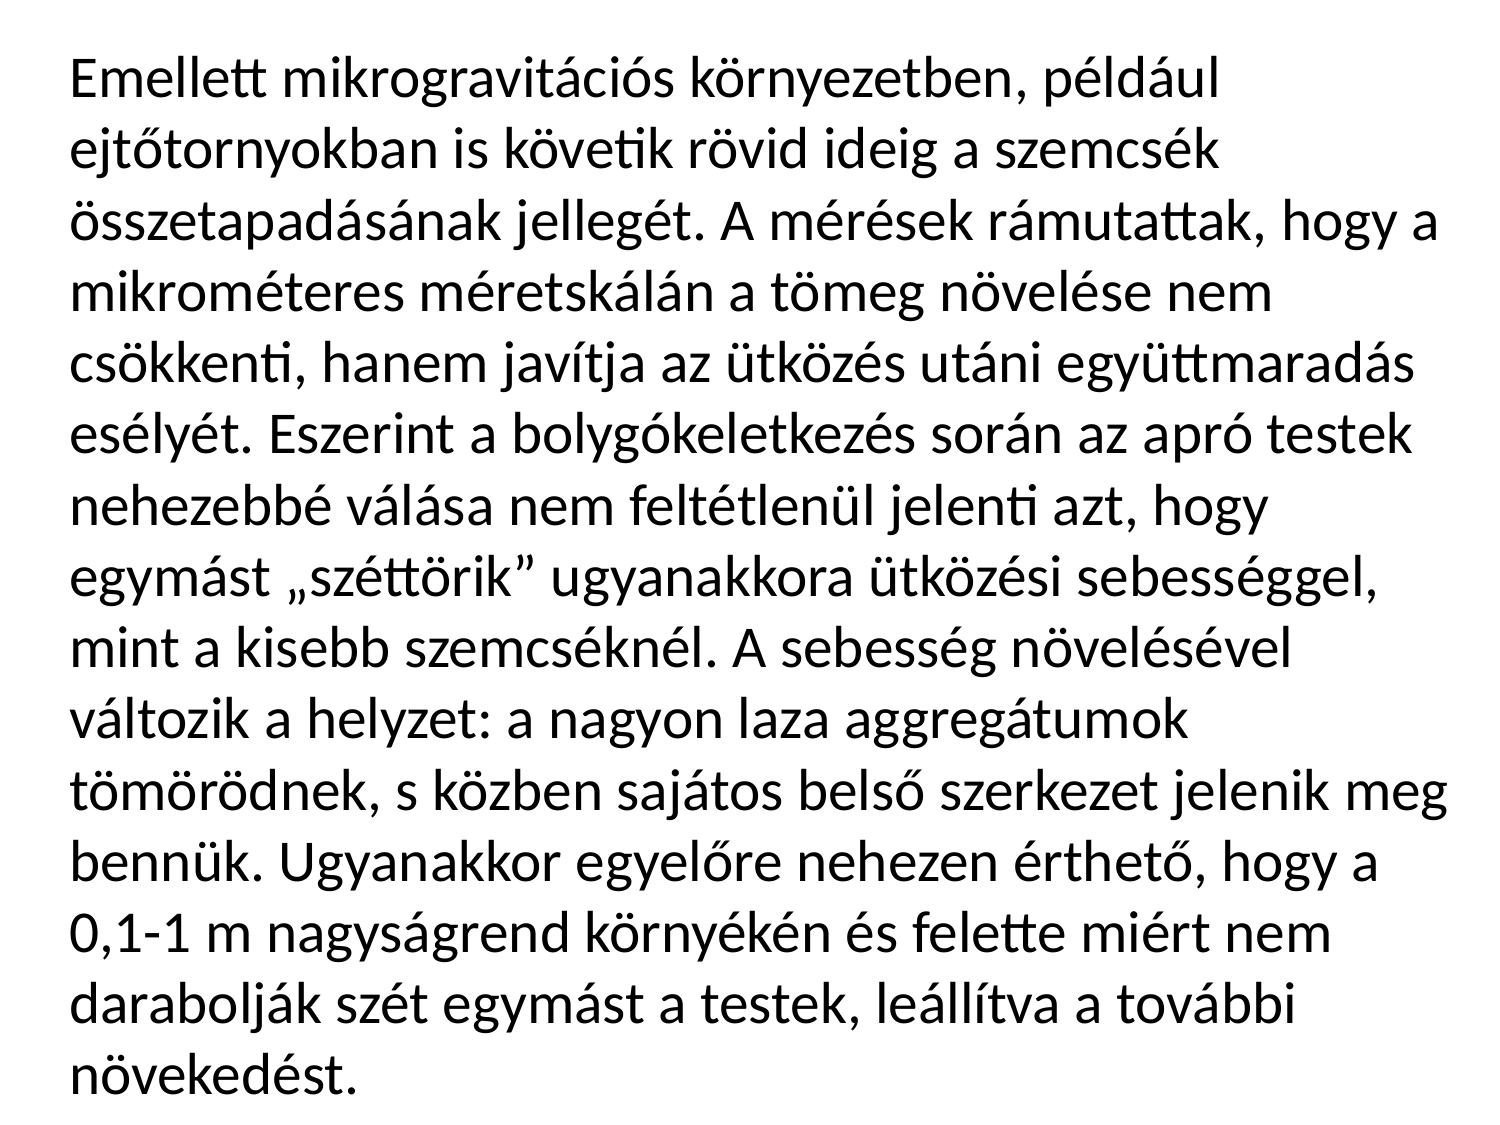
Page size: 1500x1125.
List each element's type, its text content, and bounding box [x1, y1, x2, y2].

list Emellett mikrogravitációs környezetben, például ejtőtornyokban is követik rövid ideig a szemcsék összetapadásának jellegét. A mérések rámutattak, hogy a mikrométeres méretskálán a tömeg növelése nem csökkenti, hanem javítja az ütközés utáni együttmaradás esélyét. Eszerint a bolygókeletkezés során az apró testek nehezebbé válása nem feltétlenül jelenti azt, hogy egymást „széttörik” ugyanakkora ütközési sebességgel, mint a kisebb szemcséknél. A sebesség növelésével változik a helyzet: a nagyon laza aggregátumok tömörödnek, s közben sajátos belső szerkezet jelenik meg bennük. Ugyanakkor egyelőre nehezen érthető, hogy a 0,1-1 m nagyságrend környékén és felette miért nem darabolják szét egymást a testek, leállítva a további növekedést. [0, 30, 1500, 1125]
